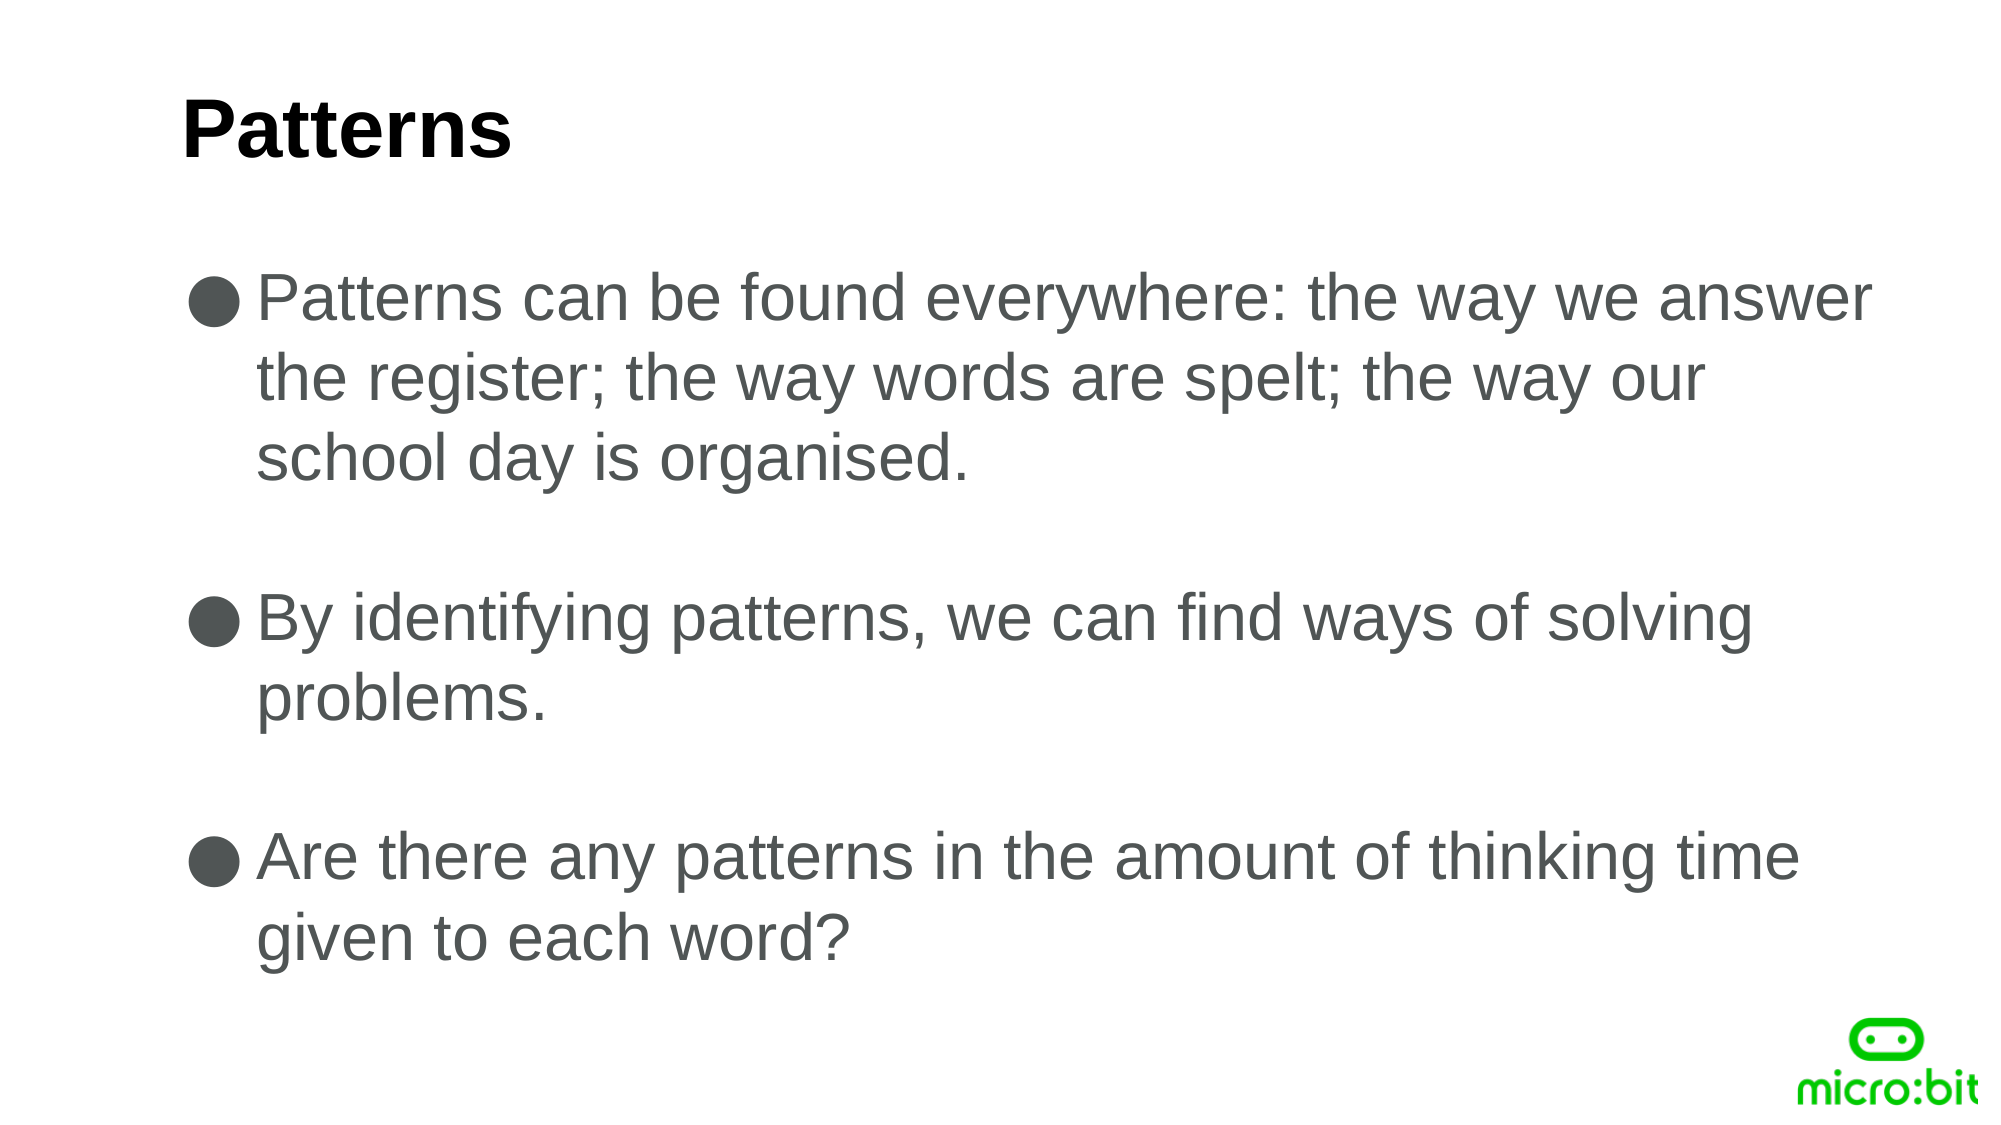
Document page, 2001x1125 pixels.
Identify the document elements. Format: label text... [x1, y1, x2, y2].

text_box Patterns Patterns can be found everywhere: the way we answer the register; the way words are spelt; the way our school day is organised. By identifying patterns, we can find ways of solving problems. Are there any patterns in the amount of thinking time given to each word? [166, 60, 1918, 884]
picture [1797, 1017, 1978, 1106]
